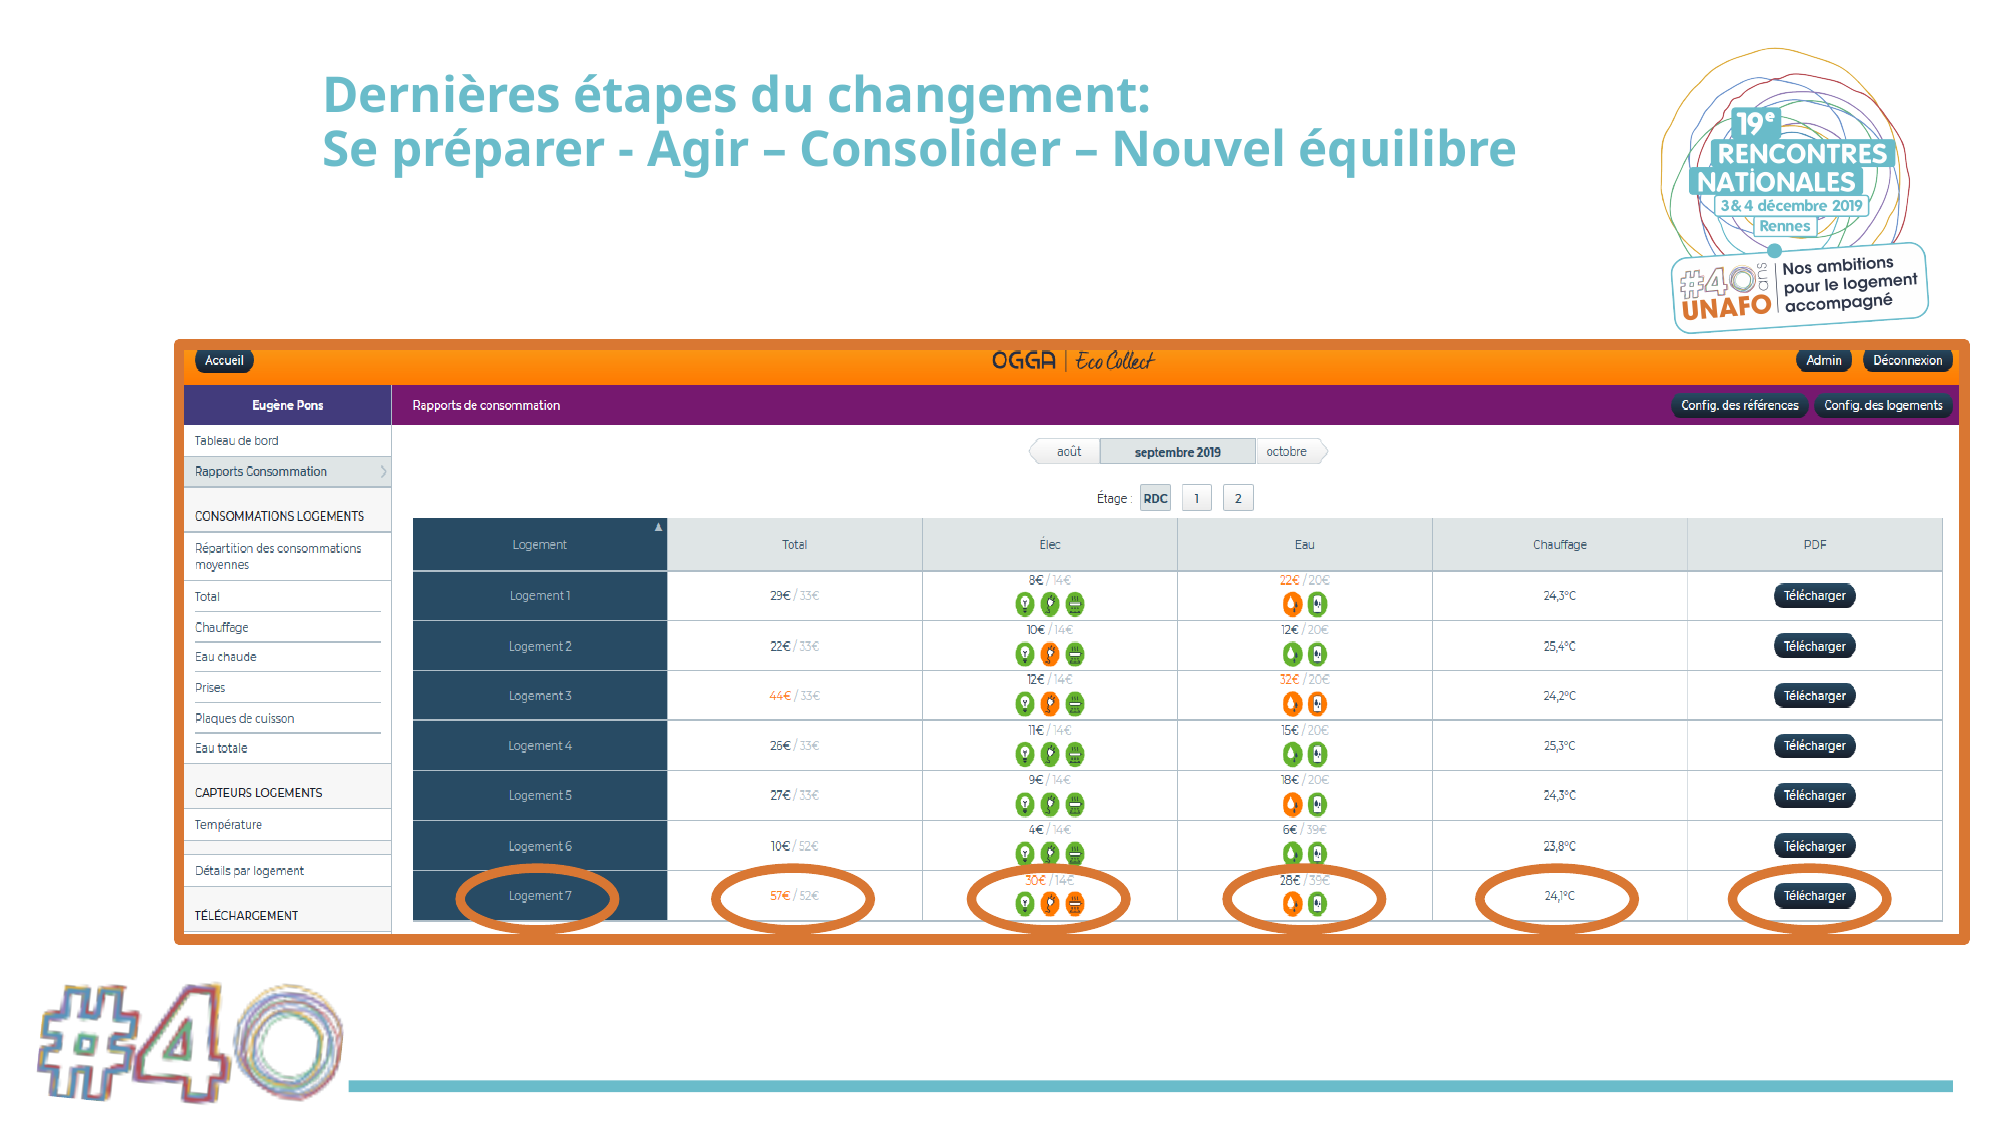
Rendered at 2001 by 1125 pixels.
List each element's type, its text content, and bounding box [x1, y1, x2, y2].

picture [1654, 34, 1934, 339]
text_box Dernières étapes du changement: Se préparer - Agir – Consolider – Nouvel équilibre [307, 39, 1589, 208]
text_box [139, 349, 1602, 1027]
picture [184, 349, 1960, 935]
